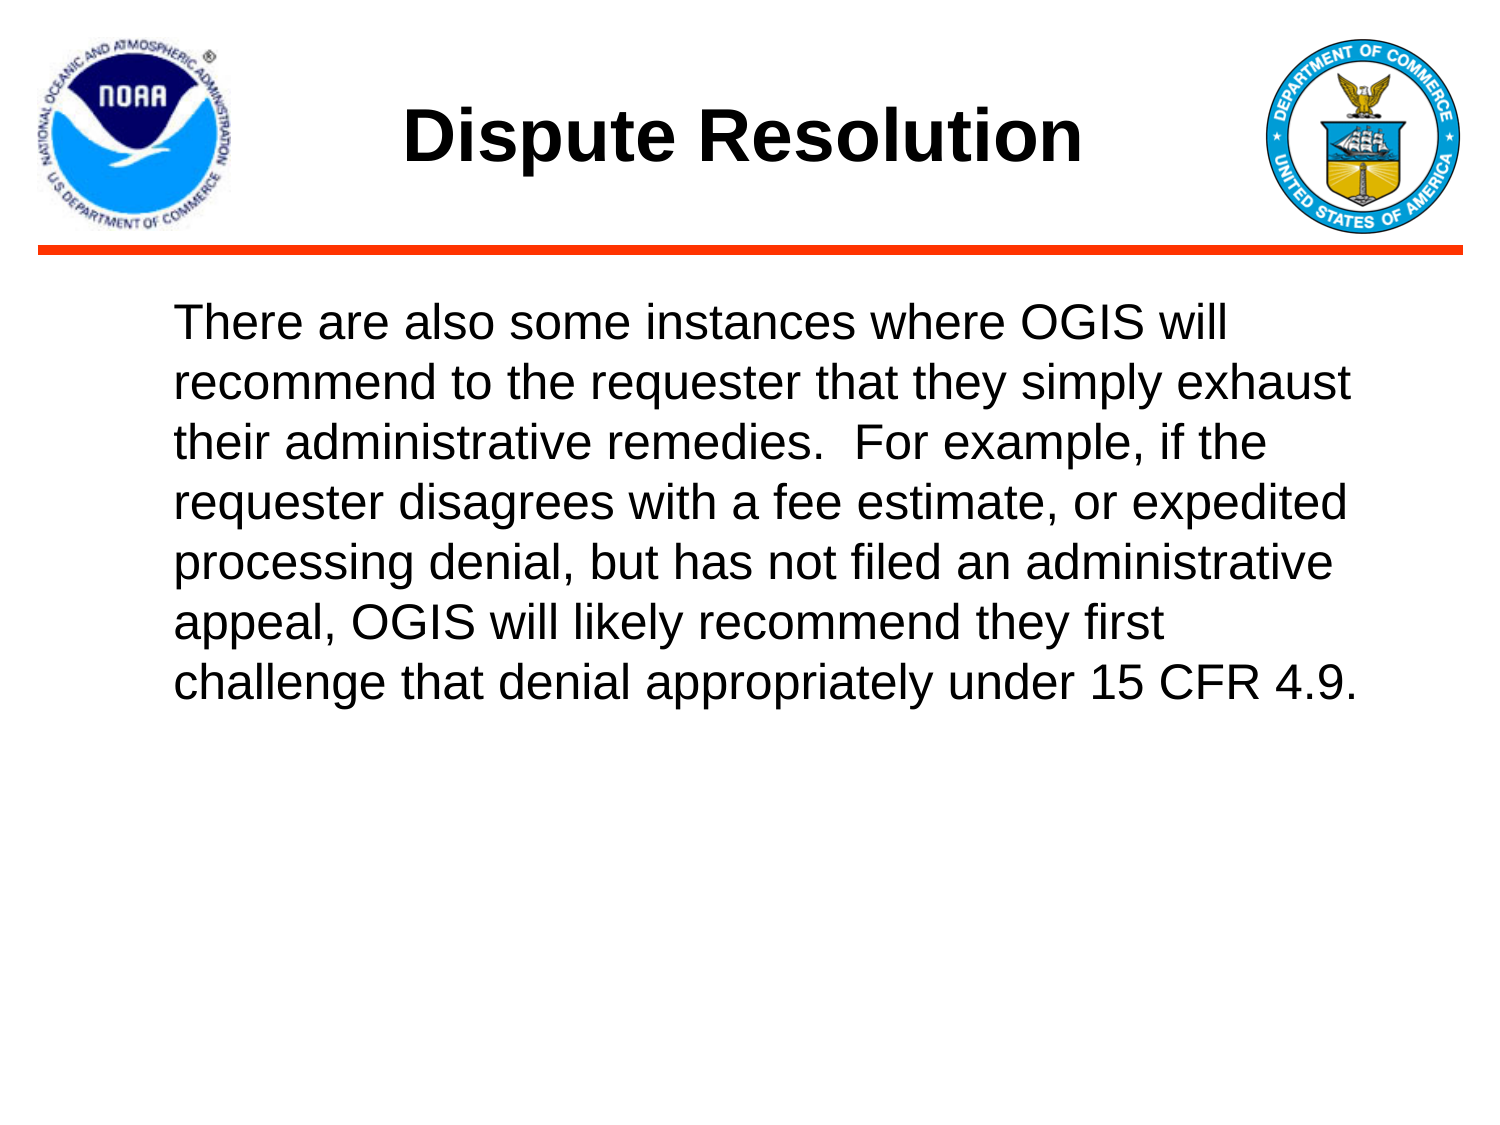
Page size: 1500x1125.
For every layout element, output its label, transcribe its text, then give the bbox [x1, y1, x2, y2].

picture [1262, 37, 1463, 237]
title Dispute Resolution [237, 37, 1250, 225]
list There are also some instances where OGIS will recommend to the requester that they simply exhaust their administrative remedies. For example, if the requester disagrees with a fee estimate, or expedited processing denial, but has not filed an administrative appeal, OGIS will likely recommend they first challenge that denial appropriately under 15 CFR 4.9. [112, 275, 1388, 1000]
picture [37, 37, 231, 231]
